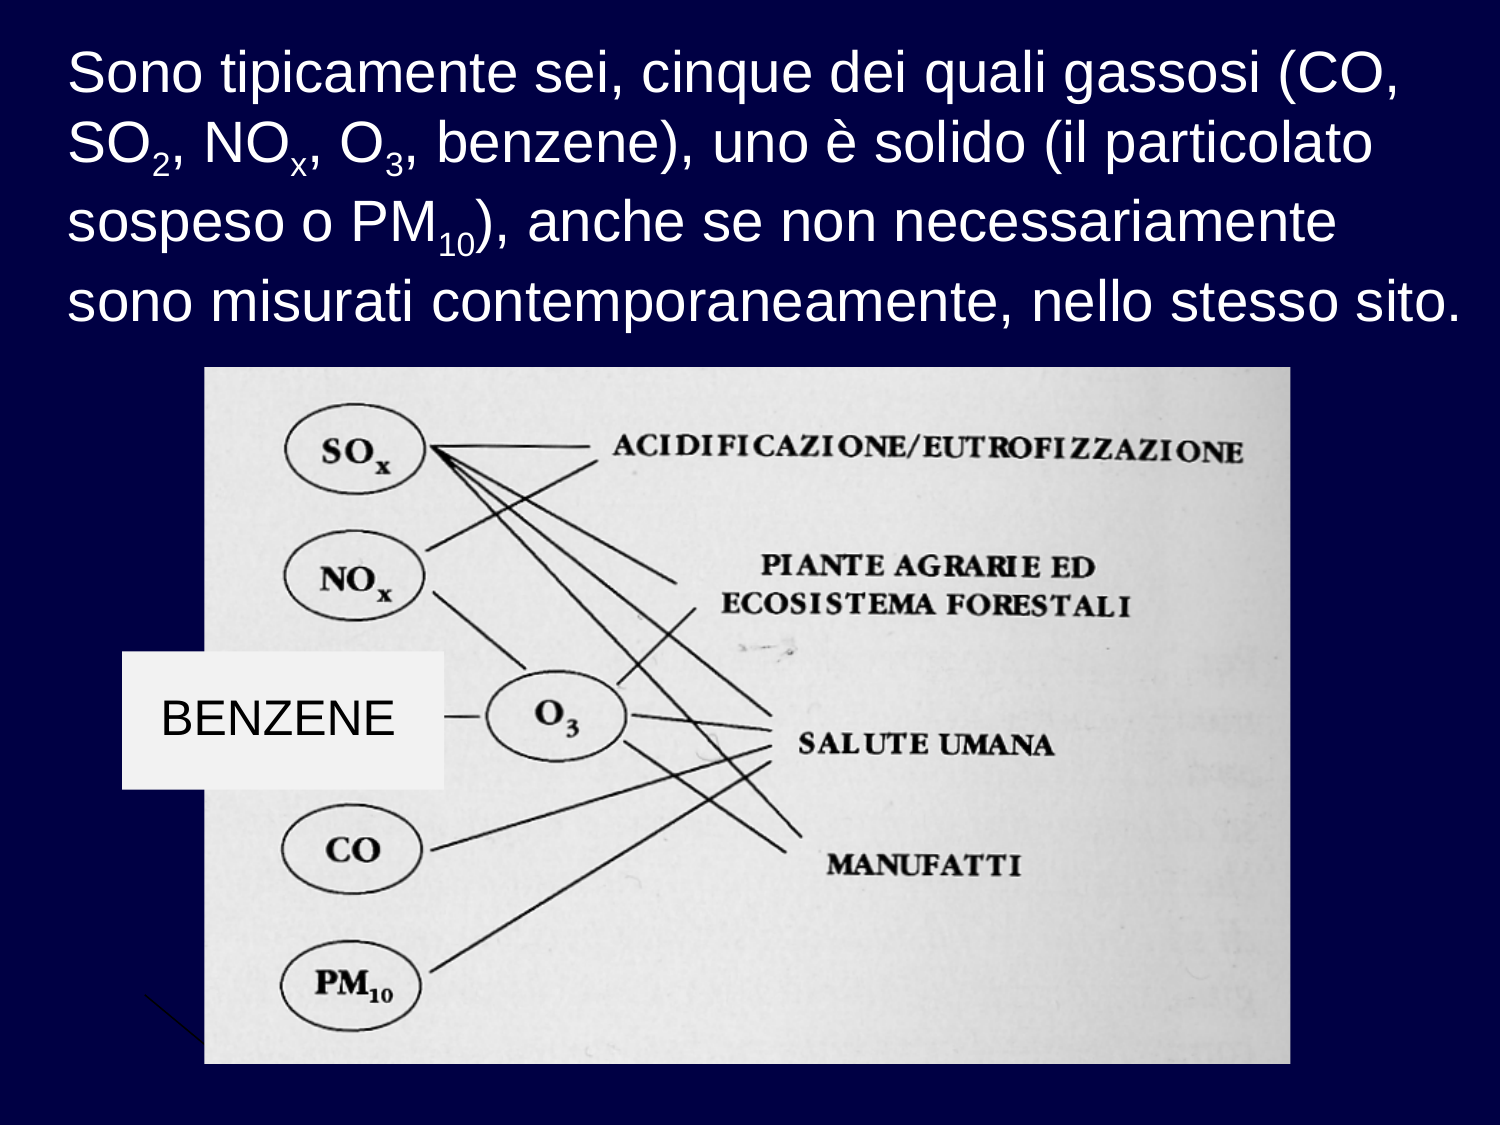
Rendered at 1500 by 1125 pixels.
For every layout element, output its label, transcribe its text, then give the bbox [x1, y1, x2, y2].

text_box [121, 367, 1291, 1064]
text_box Sono tipicamente sei, cinque dei quali gassosi (CO, SO2, NOx, O3, benzene), uno è solido (il particolato sospeso o PM10), anche se non necessariamente sono misurati contemporaneamente, nello stesso sito. [53, 26, 1483, 341]
